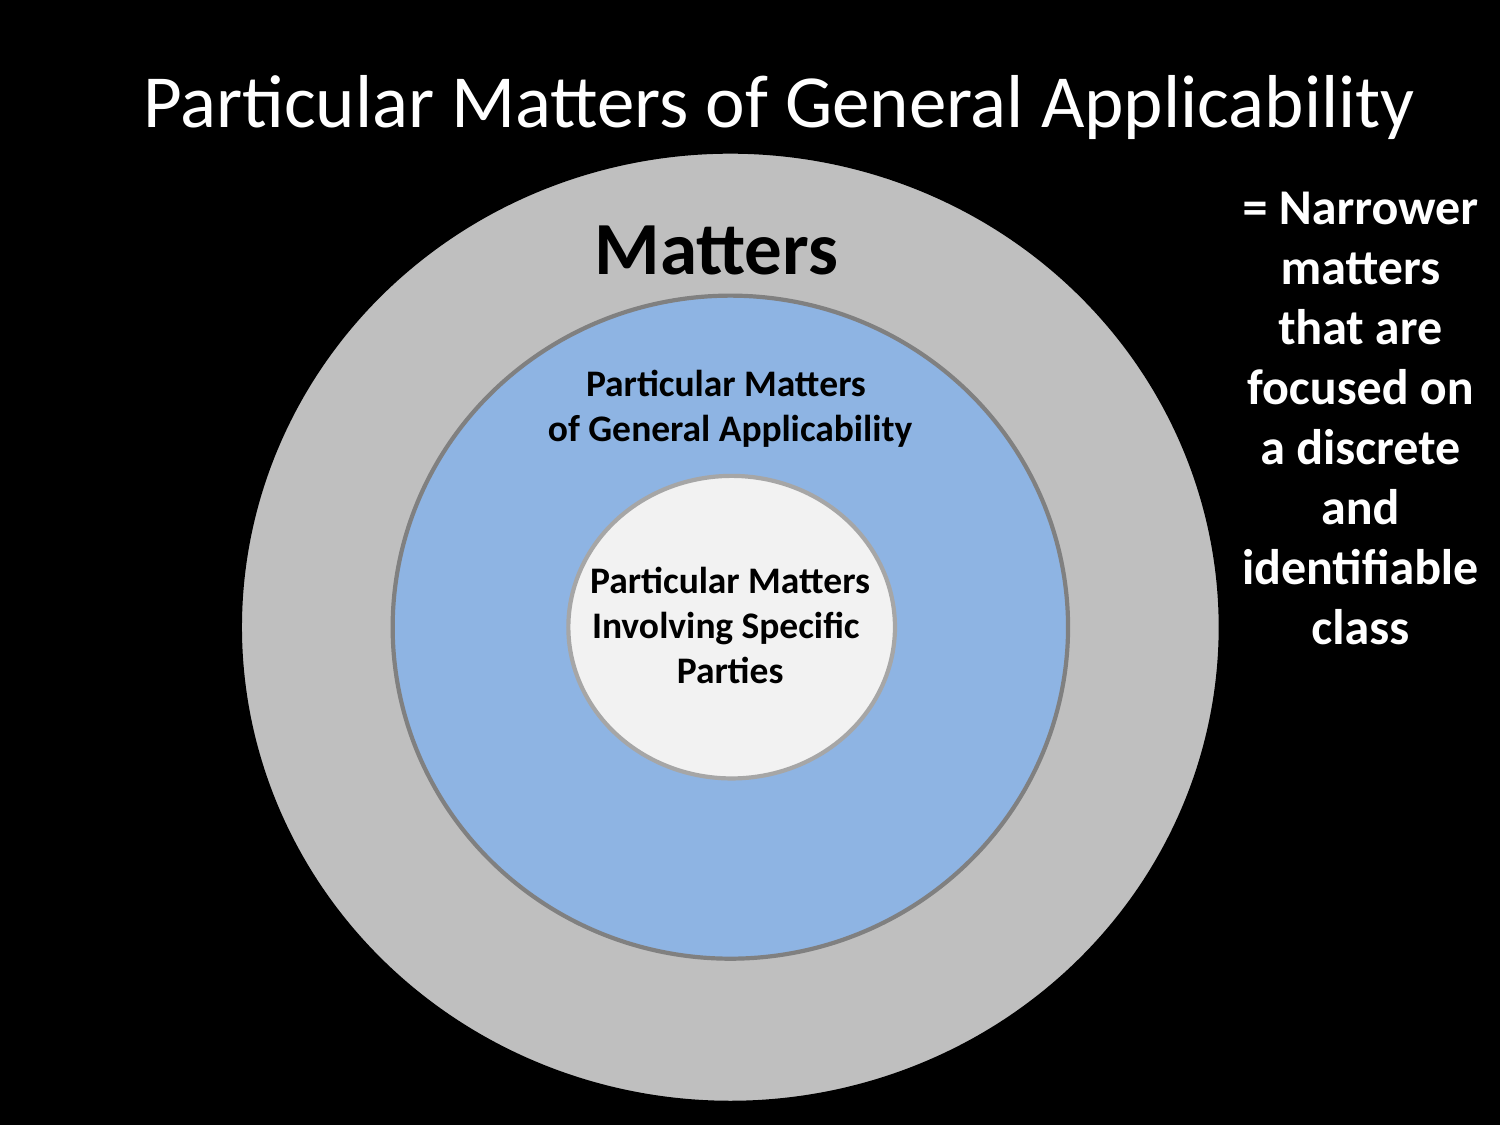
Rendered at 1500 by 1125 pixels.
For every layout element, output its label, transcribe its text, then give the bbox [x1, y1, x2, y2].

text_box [239, 151, 1221, 1104]
text_box = Narrower matters that are focused on a discrete and identifiable class [1226, 258, 1500, 571]
text_box Particular Matters of General Applicability [128, 45, 1432, 151]
